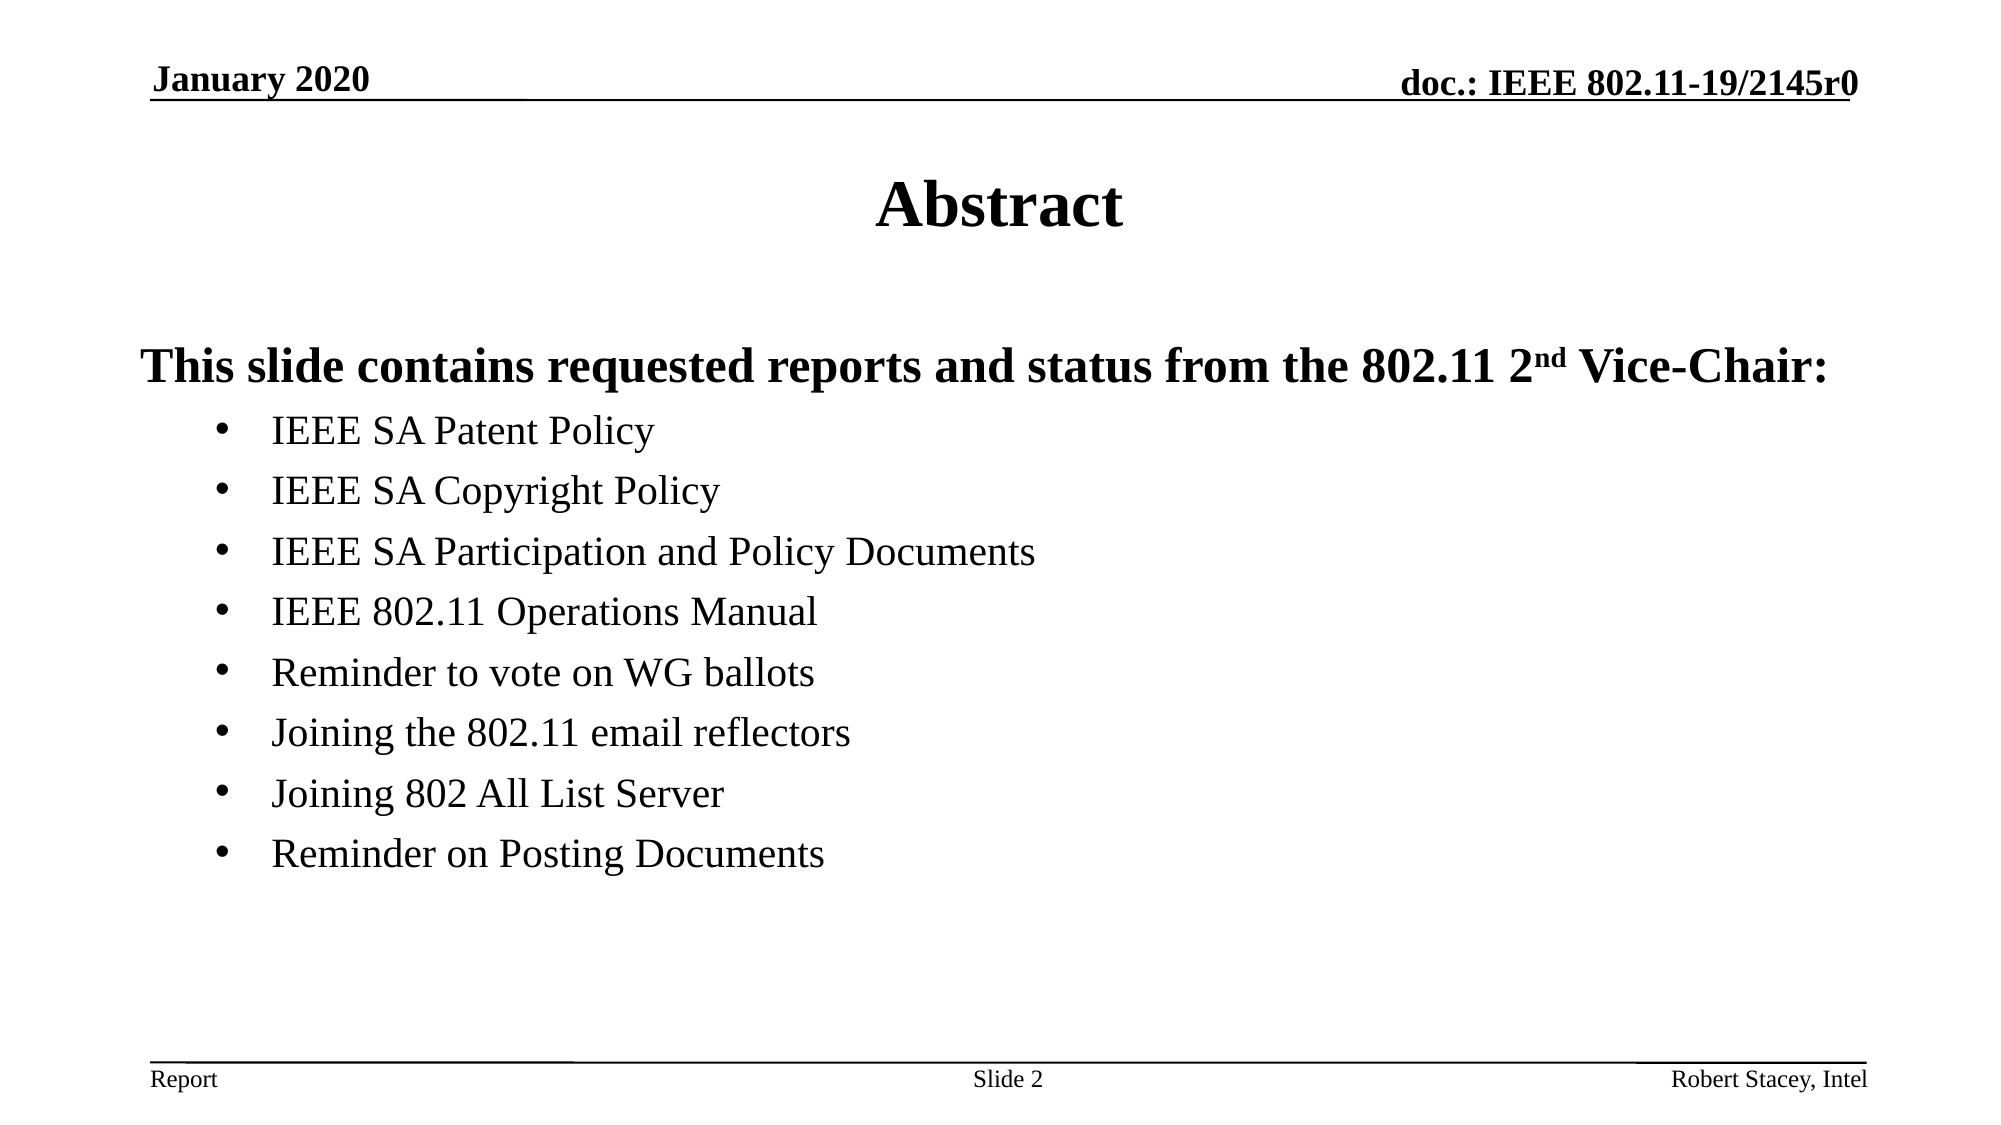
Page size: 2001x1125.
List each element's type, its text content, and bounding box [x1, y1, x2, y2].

title Abstract [149, 112, 1850, 288]
slide_number Slide 2 [950, 1061, 1067, 1123]
list This slide contains requested reports and status from the 802.11 2nd Vice-Chair: IEEE SA Patent Policy IEEE SA Copyright Policy IEEE SA Participation and Policy Documents IEEE 802.11 Operations Manual Reminder to vote on WG ballots Joining the 802.11 email reflectors Joining 802 All List Server Reminder on Posting Documents [124, 324, 1869, 1000]
footer Robert Stacey, Intel [1171, 1061, 1869, 1093]
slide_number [152, 54, 563, 100]
